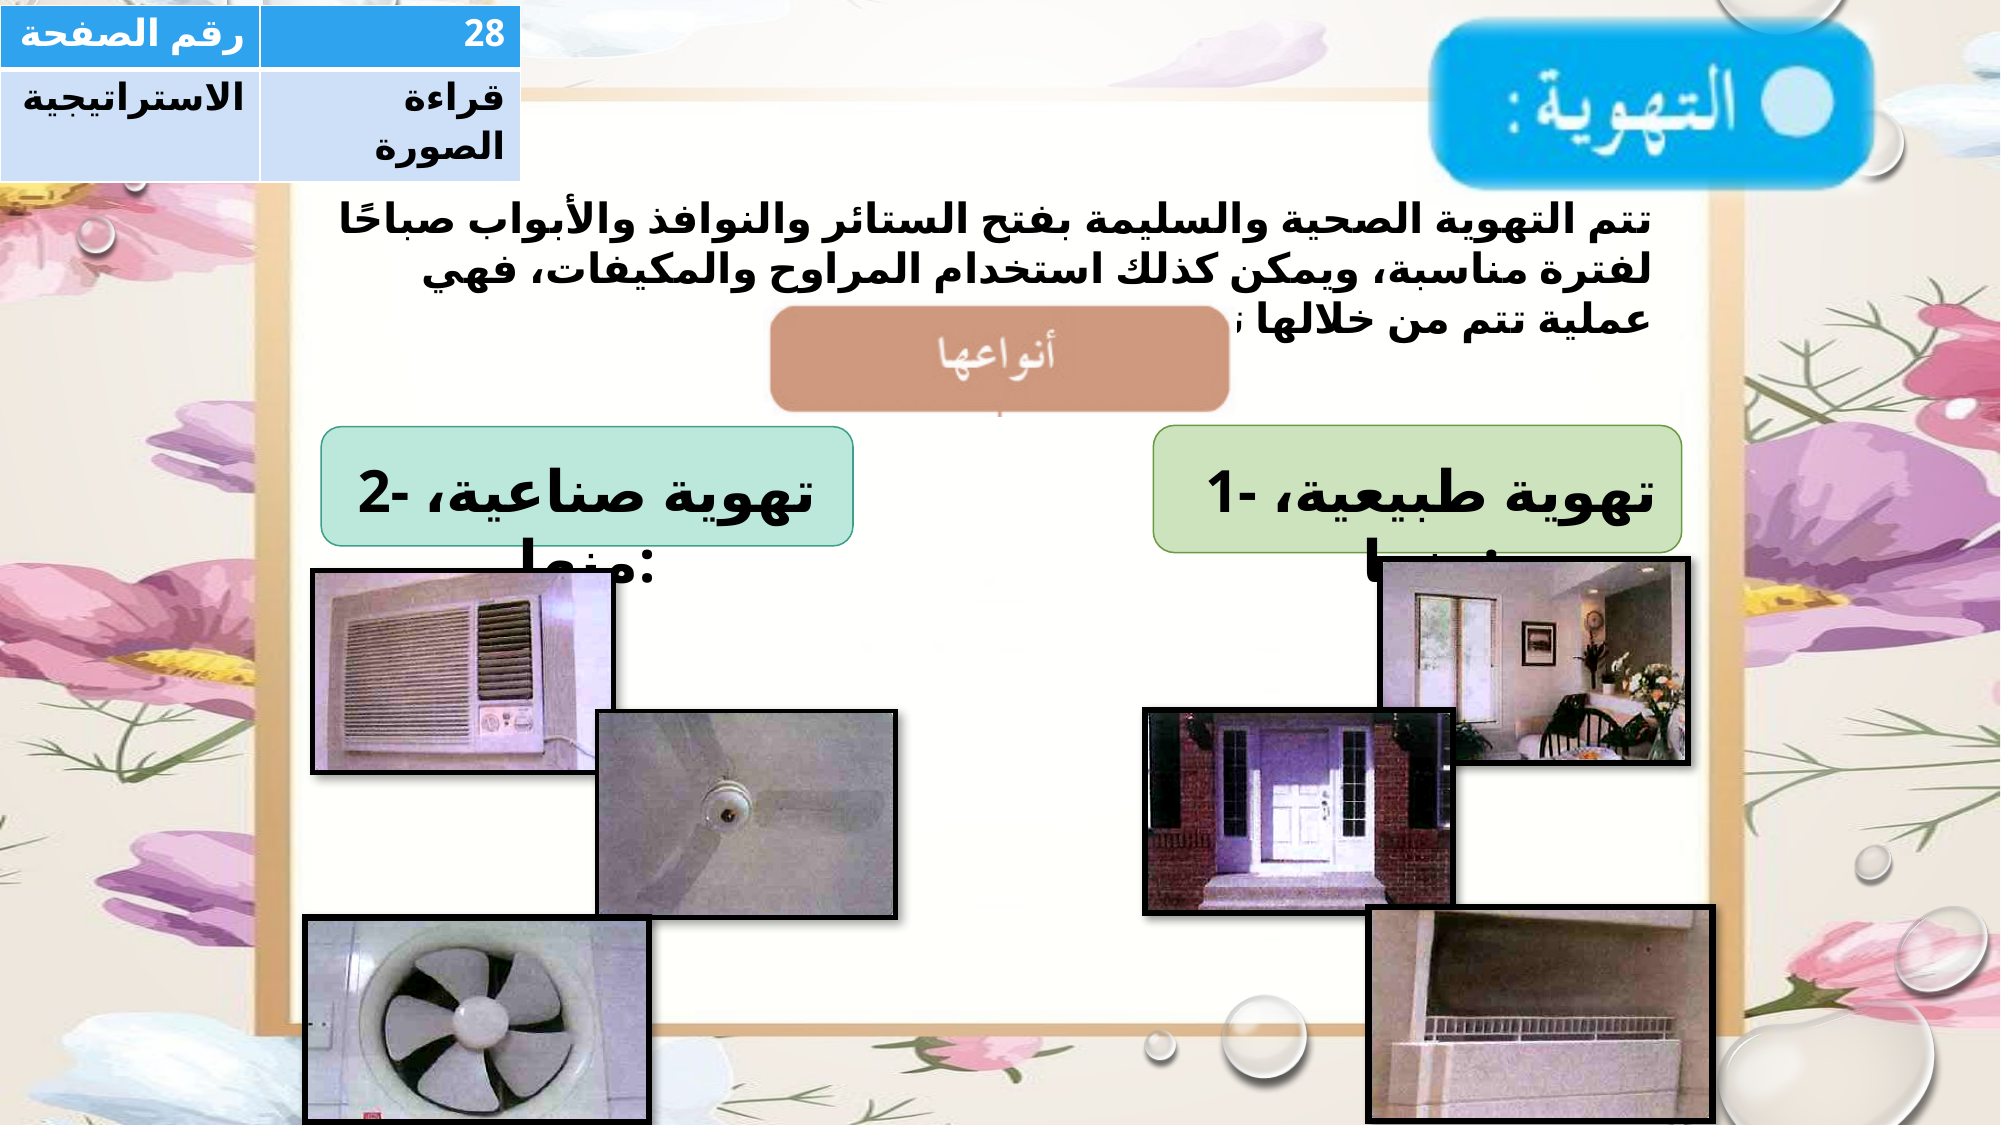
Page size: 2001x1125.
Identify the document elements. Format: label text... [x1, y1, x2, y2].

picture [314, 572, 894, 916]
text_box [290, 426, 884, 555]
table_cell الاستراتيجية [1, 72, 259, 181]
table_cell قراءة الصورة [261, 72, 520, 181]
table_header رقم الصفحة [1, 6, 259, 67]
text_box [1153, 425, 1710, 553]
picture [307, 920, 646, 1120]
text_box تتم التهوية الصحية والسليمة بفتح الستائر والنوافذ والأبواب صباحًا لفترة مناسبة، ويمكن كذلك استخدام المراوح والمكيفات، فهي عملية تتم من خلالها تجديد الهواء [309, 184, 1669, 350]
table_header 28 [261, 6, 520, 67]
picture [0, 0, 2001, 1125]
